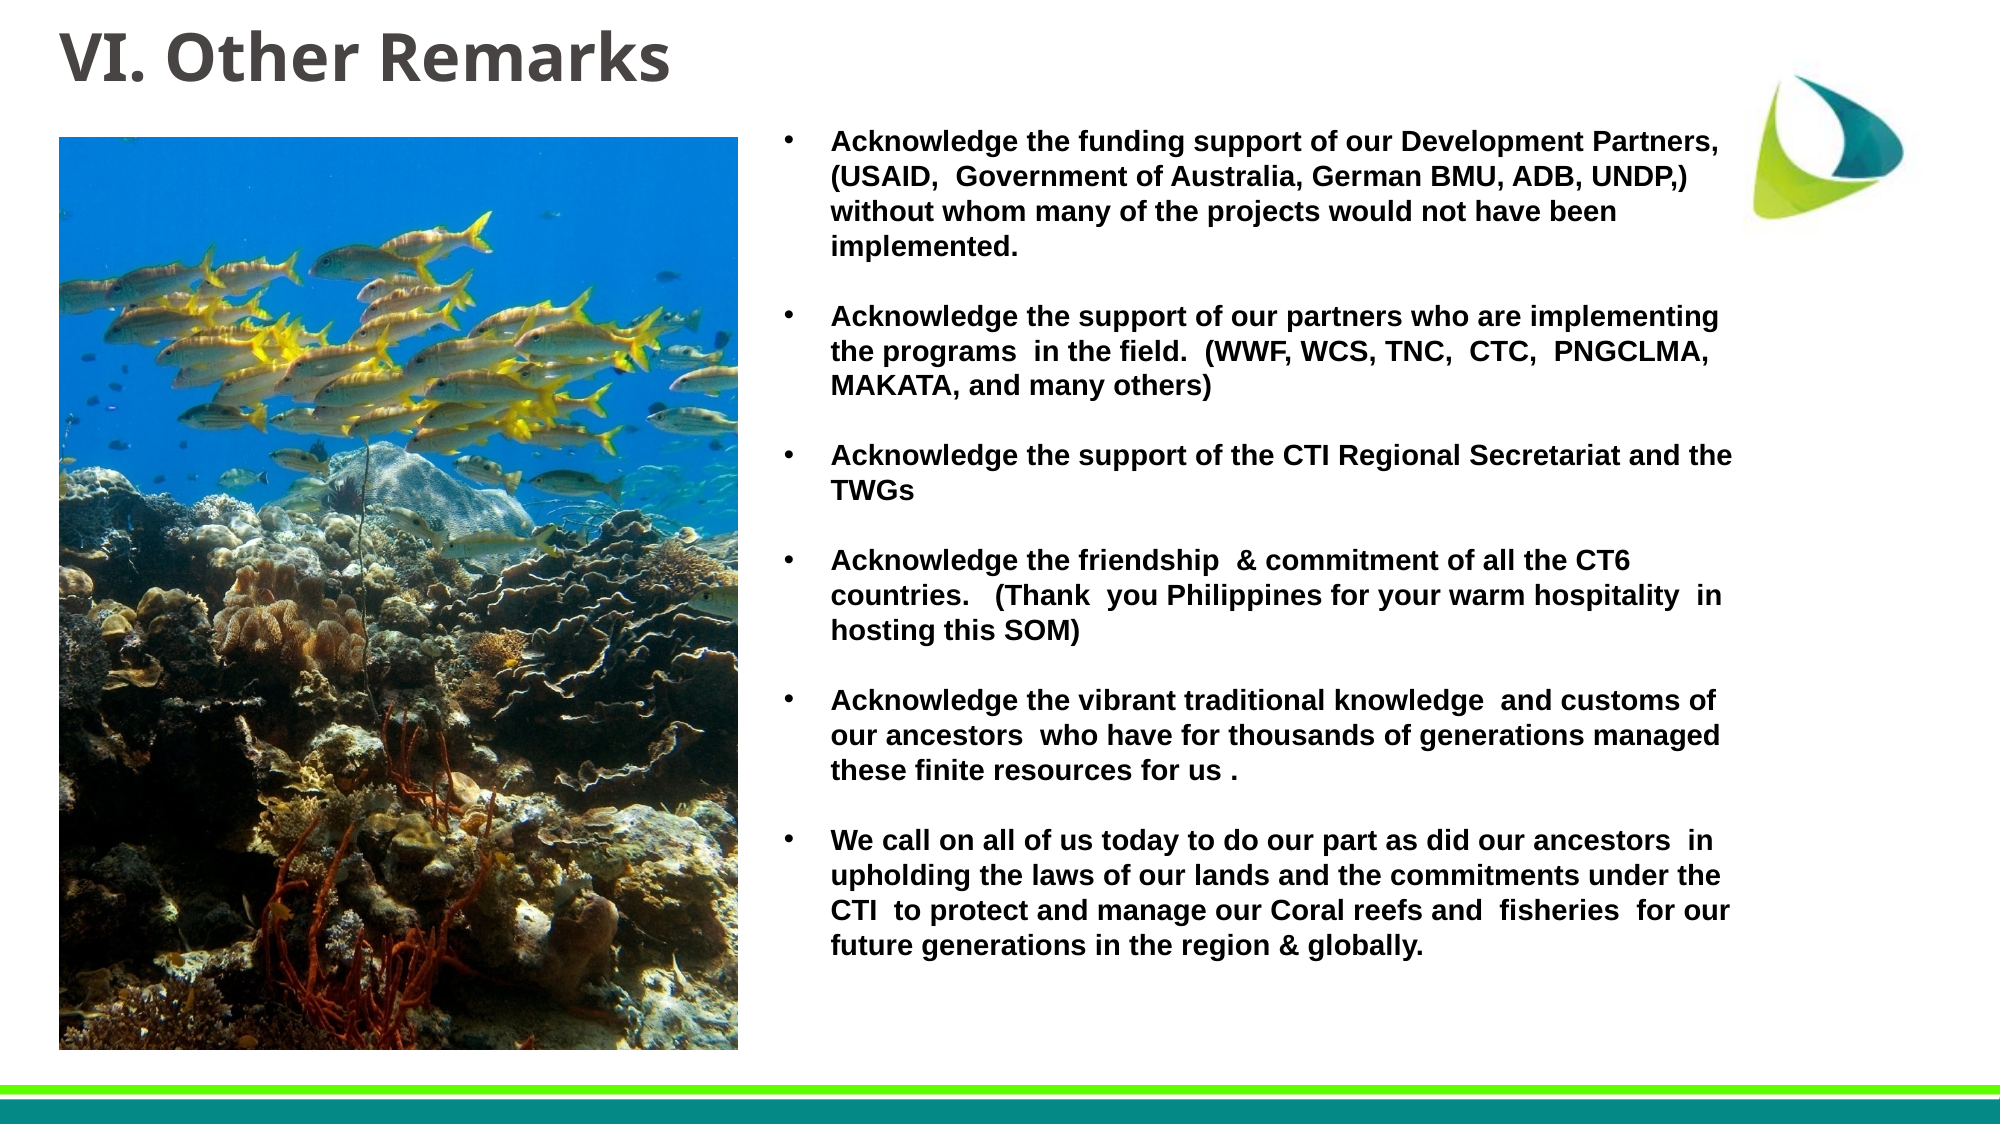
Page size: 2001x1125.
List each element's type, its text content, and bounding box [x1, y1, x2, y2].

text_box VI. Other Remarks [44, 16, 1770, 106]
picture [59, 137, 738, 1050]
text_box Acknowledge the funding support of our Development Partners, (USAID, Government of Australia, German BMU, ADB, UNDP,) without whom many of the projects would not have been implemented. Acknowledge the support of our partners who are implementing the programs in the field. (WWF, WCS, TNC, CTC, PNGCLMA, MAKATA, and many others) Acknowledge the support of the CTI Regional Secretariat and the TWGs Acknowledge the friendship & commitment of all the CT6 countries. (Thank you Philippines for your warm hospitality in hosting this SOM) Acknowledge the vibrant traditional knowledge and customs of our ancestors who have for thousands of generations managed these finite resources for us . We call on all of us today to do our part as did our ancestors in upholding the laws of our lands and the commitments under the CTI to protect and manage our Coral reefs and fisheries for our future generations in the region & globally. [768, 114, 1754, 1054]
picture [683, 489, 688, 497]
picture [0, 1081, 2000, 1124]
picture [1719, 59, 1929, 254]
